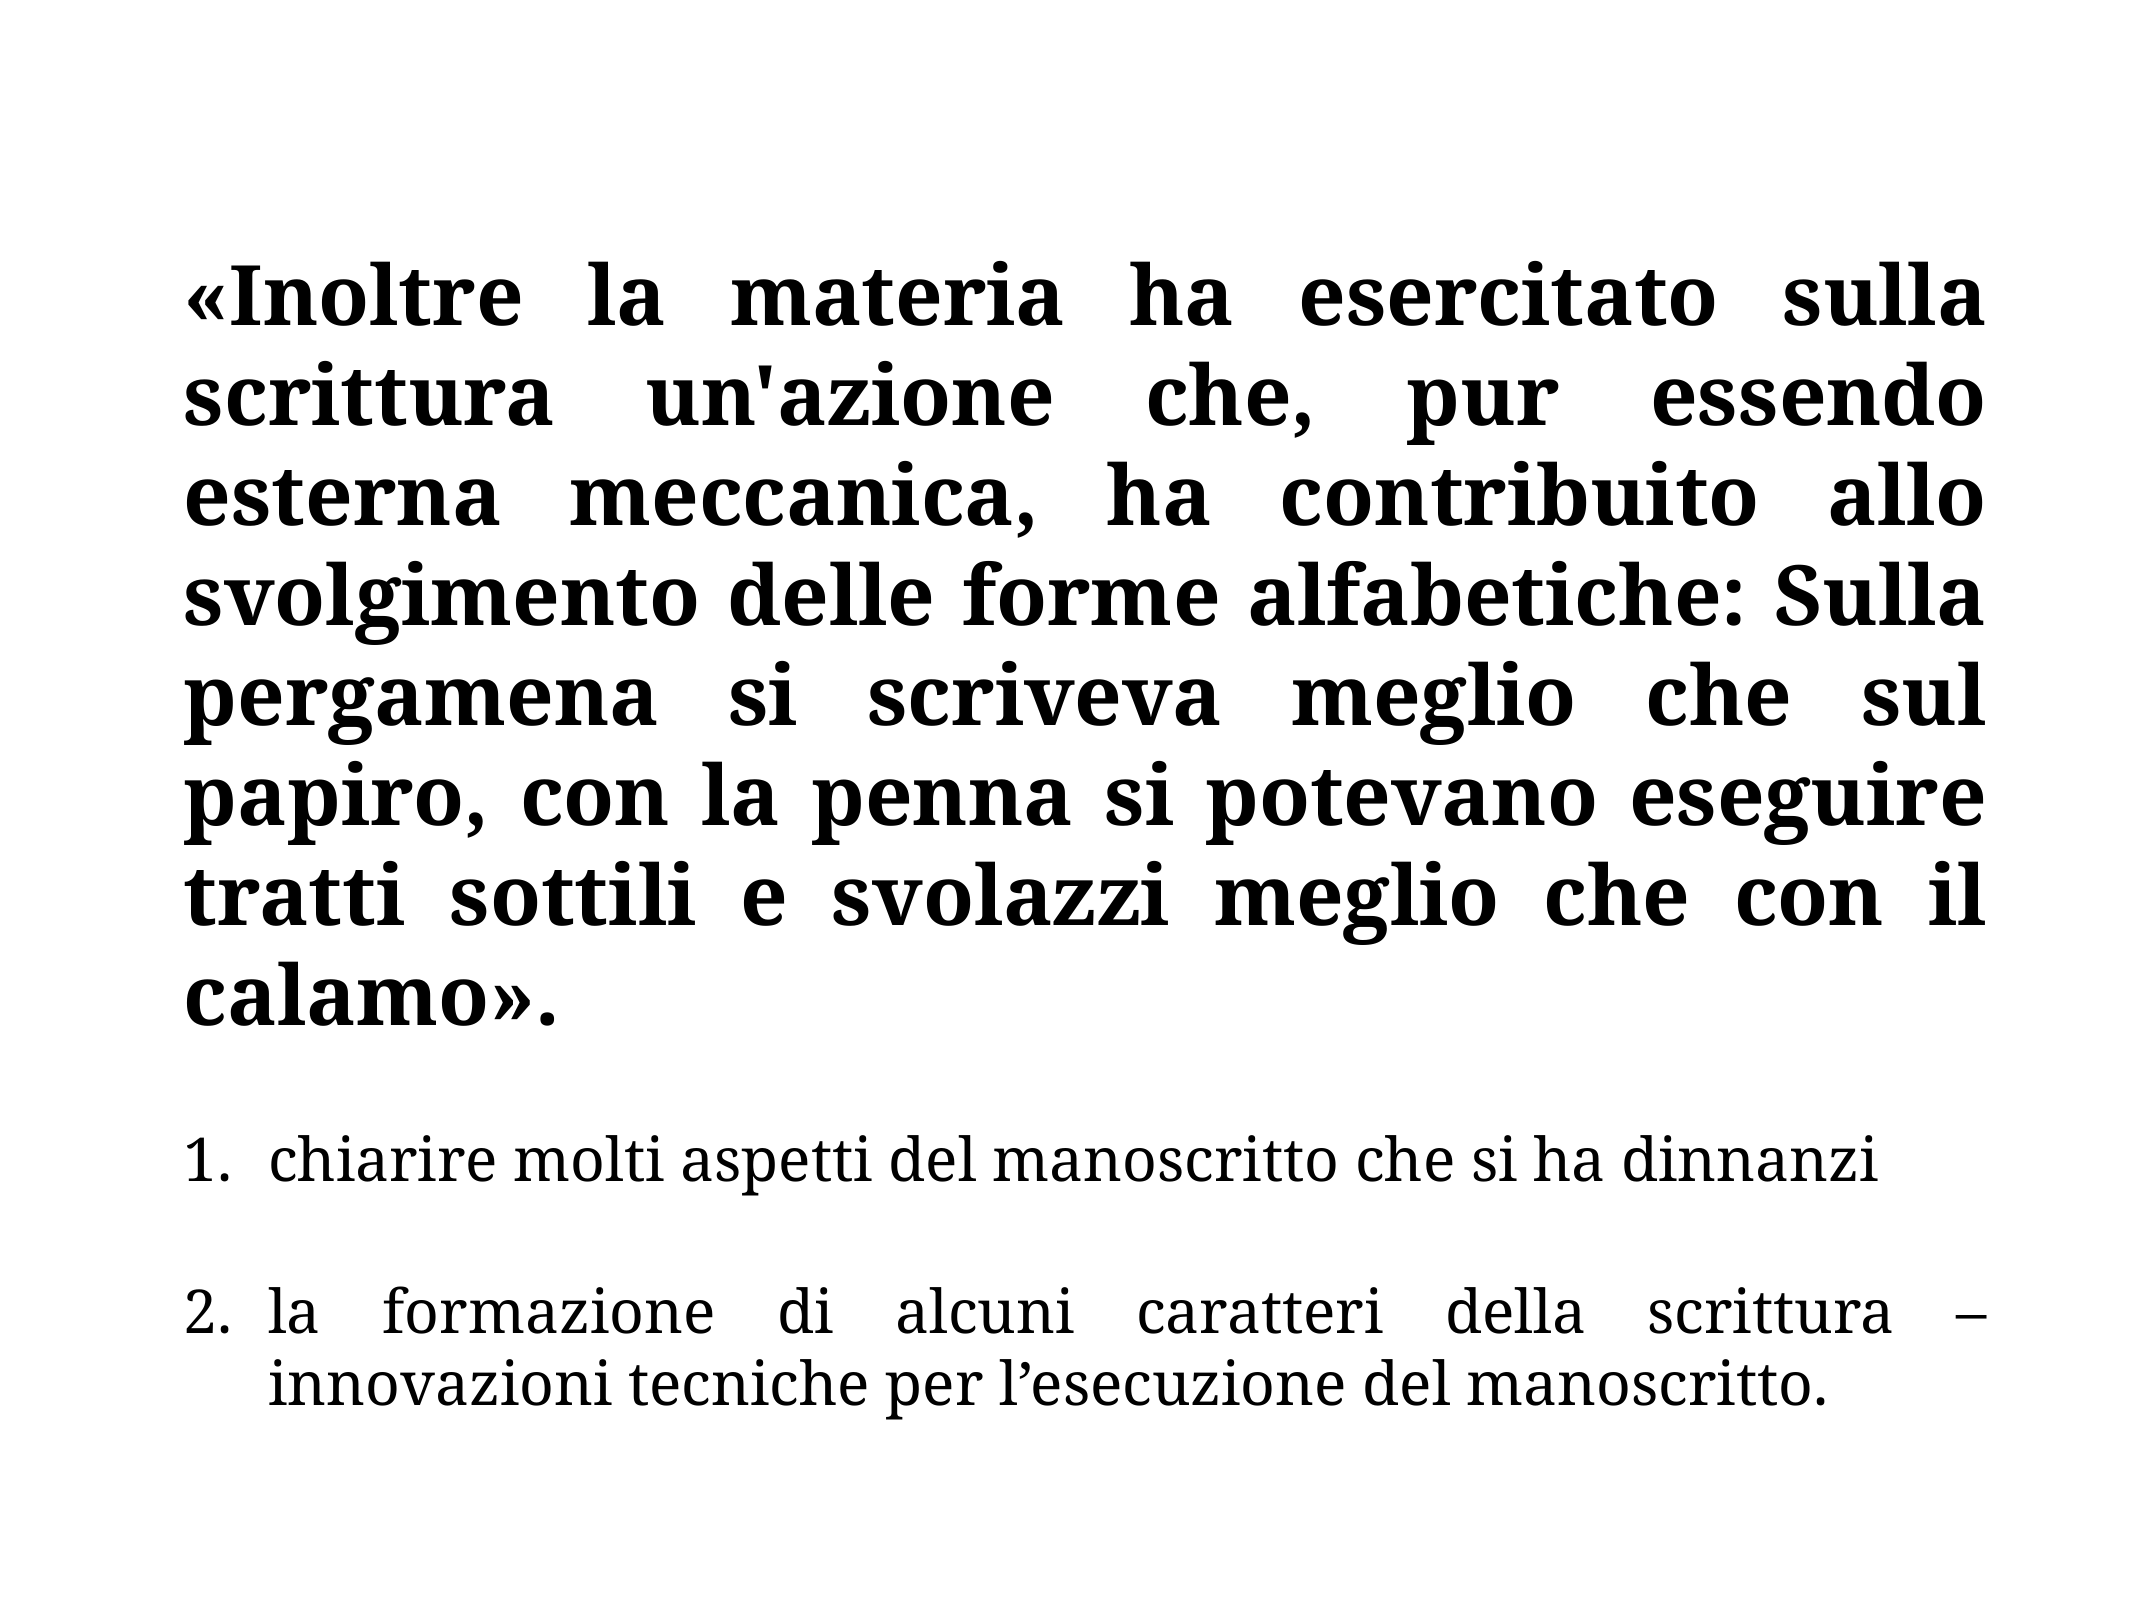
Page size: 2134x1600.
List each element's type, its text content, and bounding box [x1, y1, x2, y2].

list «Inoltre la materia ha esercitato sulla scrittura un'azione che, pur essendo esterna meccanica, ha contribuito allo svolgimento delle forme alfabetiche: Sulla pergamena si scriveva meglio che sul papiro, con la penna si potevano eseguire tratti sottili e svolazzi meglio che con il calamo». chiarire molti aspetti del manoscritto che si ha dinnanzi la formazione di alcuni caratteri della scrittura – innovazioni tecniche per l’esecuzione del manoscritto. [174, 178, 1997, 1483]
